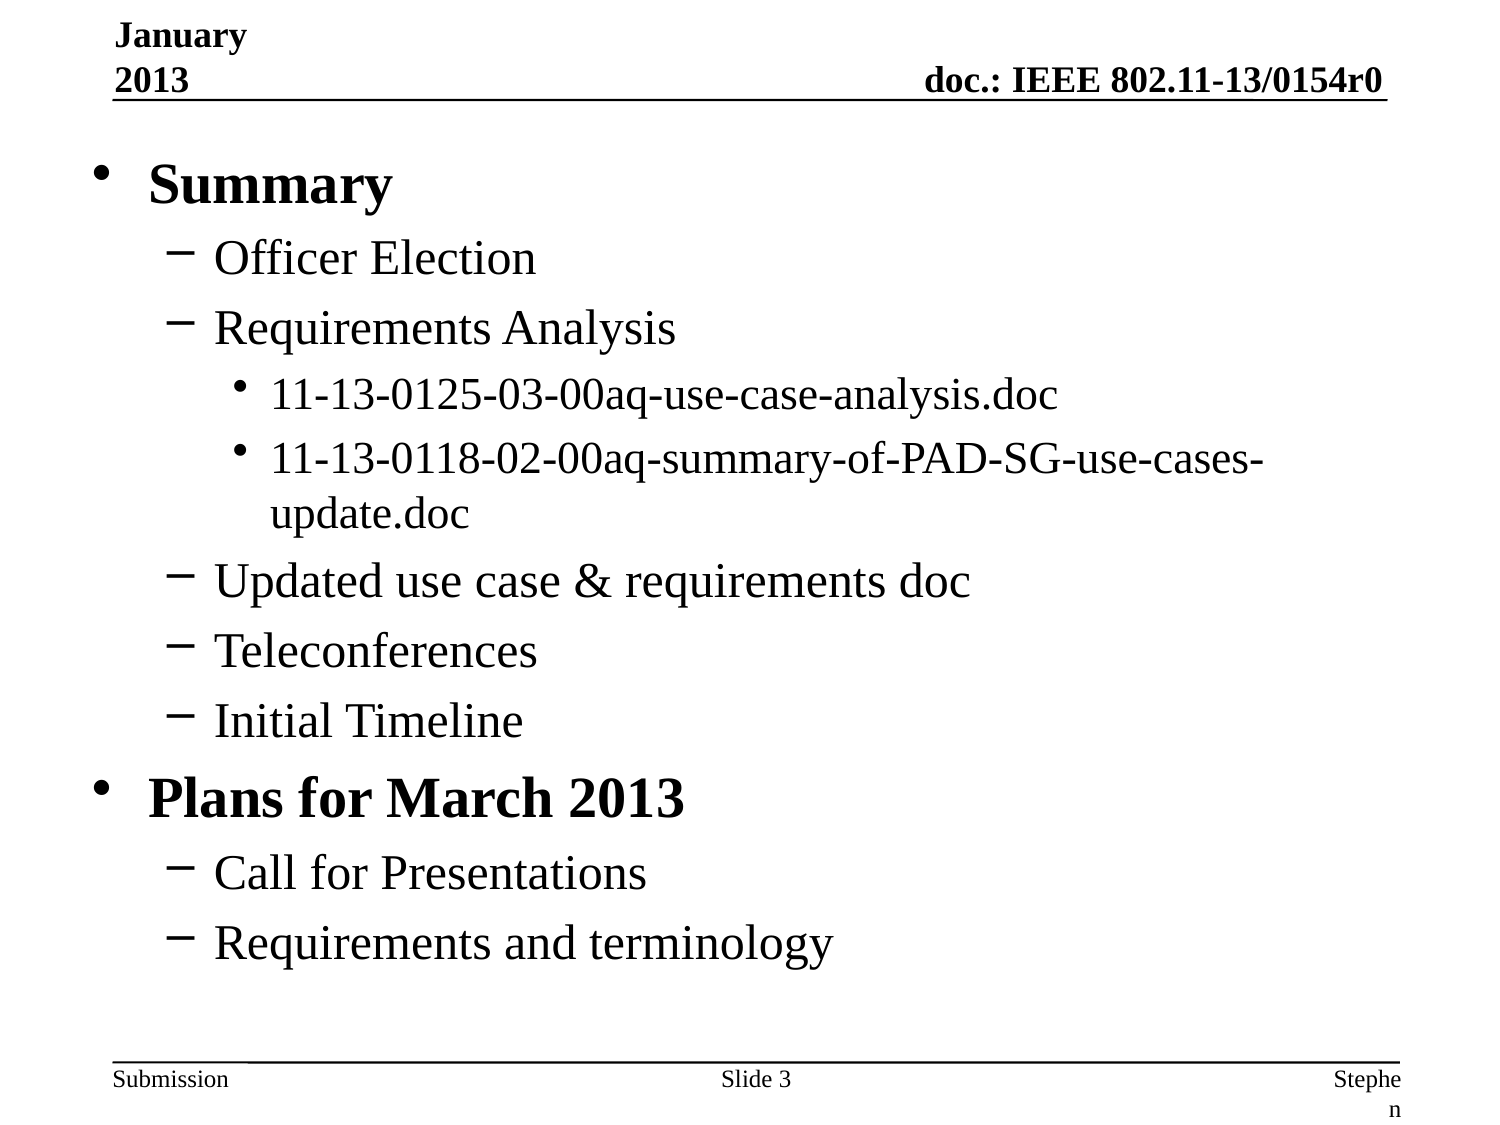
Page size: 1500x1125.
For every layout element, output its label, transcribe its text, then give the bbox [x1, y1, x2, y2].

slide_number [114, 54, 290, 101]
list Summary Officer Election Requirements Analysis 11-13-0125-03-00aq-use-case-analysis.doc 11-13-0118-02-00aq-summary-of-PAD-SG-use-cases-update.doc Updated use case & requirements doc Teleconferences Initial Timeline Plans for March 2013 Call for Presentations Requirements and terminology [76, 137, 1415, 1039]
footer Stephen McCann, RIM [1324, 1061, 1402, 1093]
slide_number Slide 3 [712, 1061, 800, 1093]
